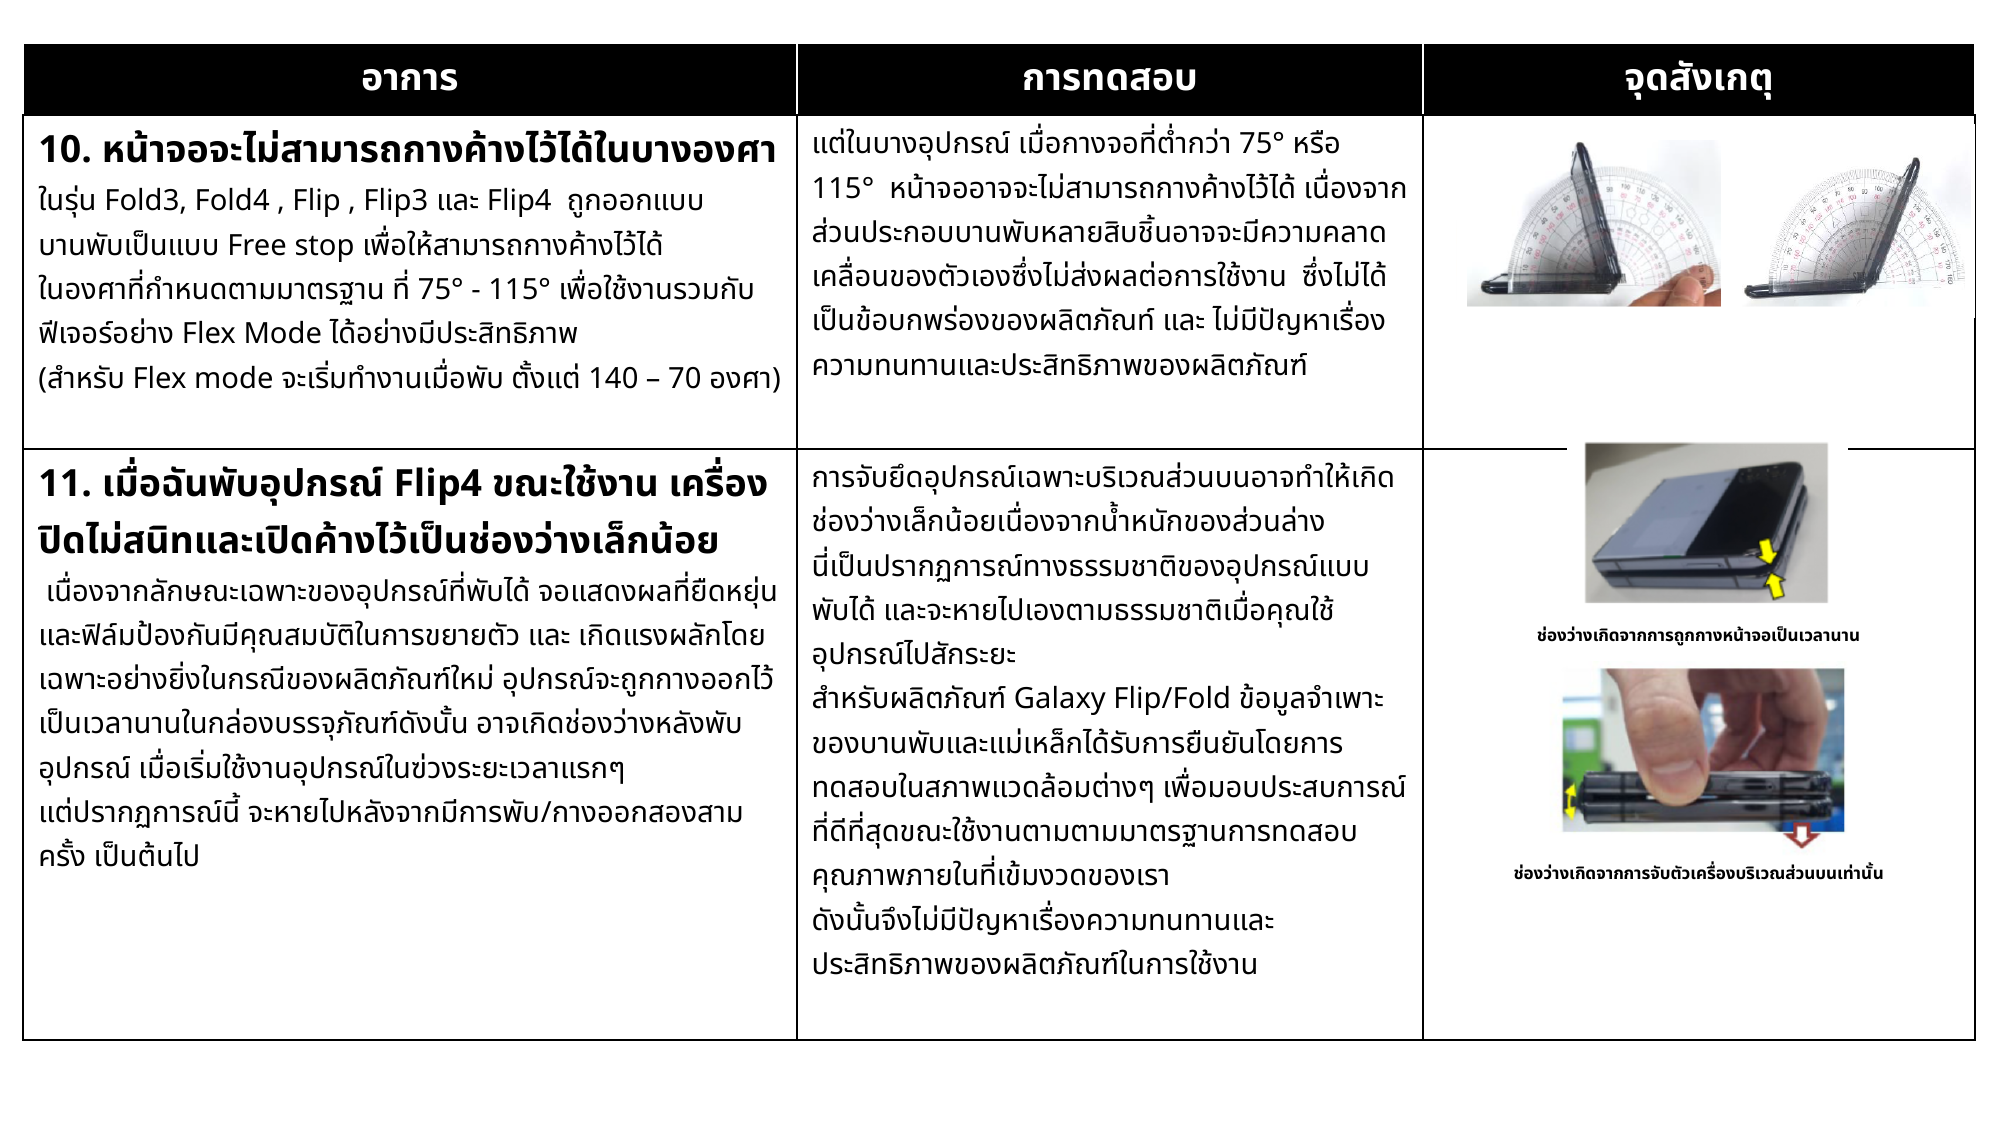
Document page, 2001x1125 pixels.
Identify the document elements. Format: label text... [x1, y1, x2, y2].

text_box ช่องว่างเกิดจากการจับตัวเครื่องบริเวณส่วนบนเท่านั้น [1498, 855, 1899, 891]
table_cell [1424, 450, 1974, 1039]
table_header อาการ [24, 44, 796, 114]
table_cell [1424, 116, 1974, 448]
table_header จุดสังเกตุ [1424, 44, 1974, 114]
table_cell 11. เมื่อฉันพับอุปกรณ์ Flip4 ขณะใช้งาน เครื่องปิดไม่สนิทและเปิดค้างไว้เป็นช่องว่างเล็กน้อย เนื่องจากลักษณะเฉพาะของอุปกรณ์ที่พับได้ จอแสดงผลที่ยืดหยุ่นและฟิล์มป้องกันมีคุณสมบัติในการขยายตัว และ เกิดแรงผลักโดยเฉพาะอย่างยิ่งในกรณีของผลิตภัณฑ์ใหม่ อุปกรณ์จะถูกกางออกไว้เป็นเวลานานในกล่องบรรจุภัณฑ์ดังนั้น อาจเกิดช่องว่างหลังพับอุปกรณ์ เมื่อเริ่มใช้งานอุปกรณ์ในฃ่วงระยะเวลาแรกๆ แต่ปรากฏการณ์นี้ จะหายไปหลังจากมีการพับ/กางออกสองสามครั้ง เป็นต้นไป [24, 450, 796, 1039]
picture [1567, 434, 1848, 628]
picture [1549, 661, 1848, 856]
text_box ช่องว่างเกิดจากการถูกกางหน้าจอเป็นเวลานาน [1522, 617, 1876, 653]
table_cell การจับยึดอุปกรณ์เฉพาะบริเวณส่วนบนอาจทำให้เกิดช่องว่างเล็กน้อยเนื่องจากน้ำหนักของส่วนล่าง นี่เป็นปรากฏการณ์ทางธรรมชาติของอุปกรณ์แบบพับได้ และจะหายไปเองตามธรรมชาติเมื่อคุณใช้อุปกรณ์ไปสักระยะ สำหรับผลิตภัณฑ์ Galaxy Flip/Fold ข้อมูลจำเพาะของบานพับและแม่เหล็กได้รับการยืนยันโดยการทดสอบในสภาพแวดล้อมต่างๆ เพื่อมอบประสบการณ์ที่ดีที่สุดขณะใช้งานตามตามมาตรฐานการทดสอบคุณภาพภายในที่เข้มงวดของเรา ดังนั้นจึงไม่มีปัญหาเรื่องความทนทานและประสิทธิภาพของผลิตภัณฑ์ในการใช้งาน [798, 450, 1422, 1039]
table_header การทดสอบ [798, 44, 1422, 114]
picture [1455, 124, 1976, 318]
table_cell แต่ในบางอุปกรณ์ เมื่อกางจอที่ต่ำกว่า 75° หรือ 115° หน้าจออาจจะไม่สามารถกางค้างไว้ได้ เนื่องจากส่วนประกอบบานพับหลายสิบชิ้นอาจจะมีความคลาดเคลื่อนของตัวเองซึ่งไม่ส่งผลต่อการใช้งาน ซึ่งไม่ได้เป็นข้อบกพร่องของผลิตภัณท์ และ ไม่มีปัญหาเรื่องความทนทานและประสิทธิภาพของผลิตภัณฑ์ [798, 116, 1422, 448]
table_cell 10. หน้าจอจะไม่สามารถกางค้างไว้ได้ในบางองศา ในรุ่น Fold3, Fold4 , Flip , Flip3 และ Flip4 ถูกออกแบบบานพับเป็นแบบ Free stop เพื่อให้สามารถกางค้างไว้ได้ ในองศาที่กำหนดตามมาตรฐาน ที่ 75° - 115° เพื่อใช้งานรวมกับฟีเจอร์อย่าง Flex Mode ได้อย่างมีประสิทธิภาพ (สำหรับ Flex mode จะเริ่มทำงานเมื่อพับ ตั้งแต่ 140 – 70 องศา) [24, 116, 796, 448]
